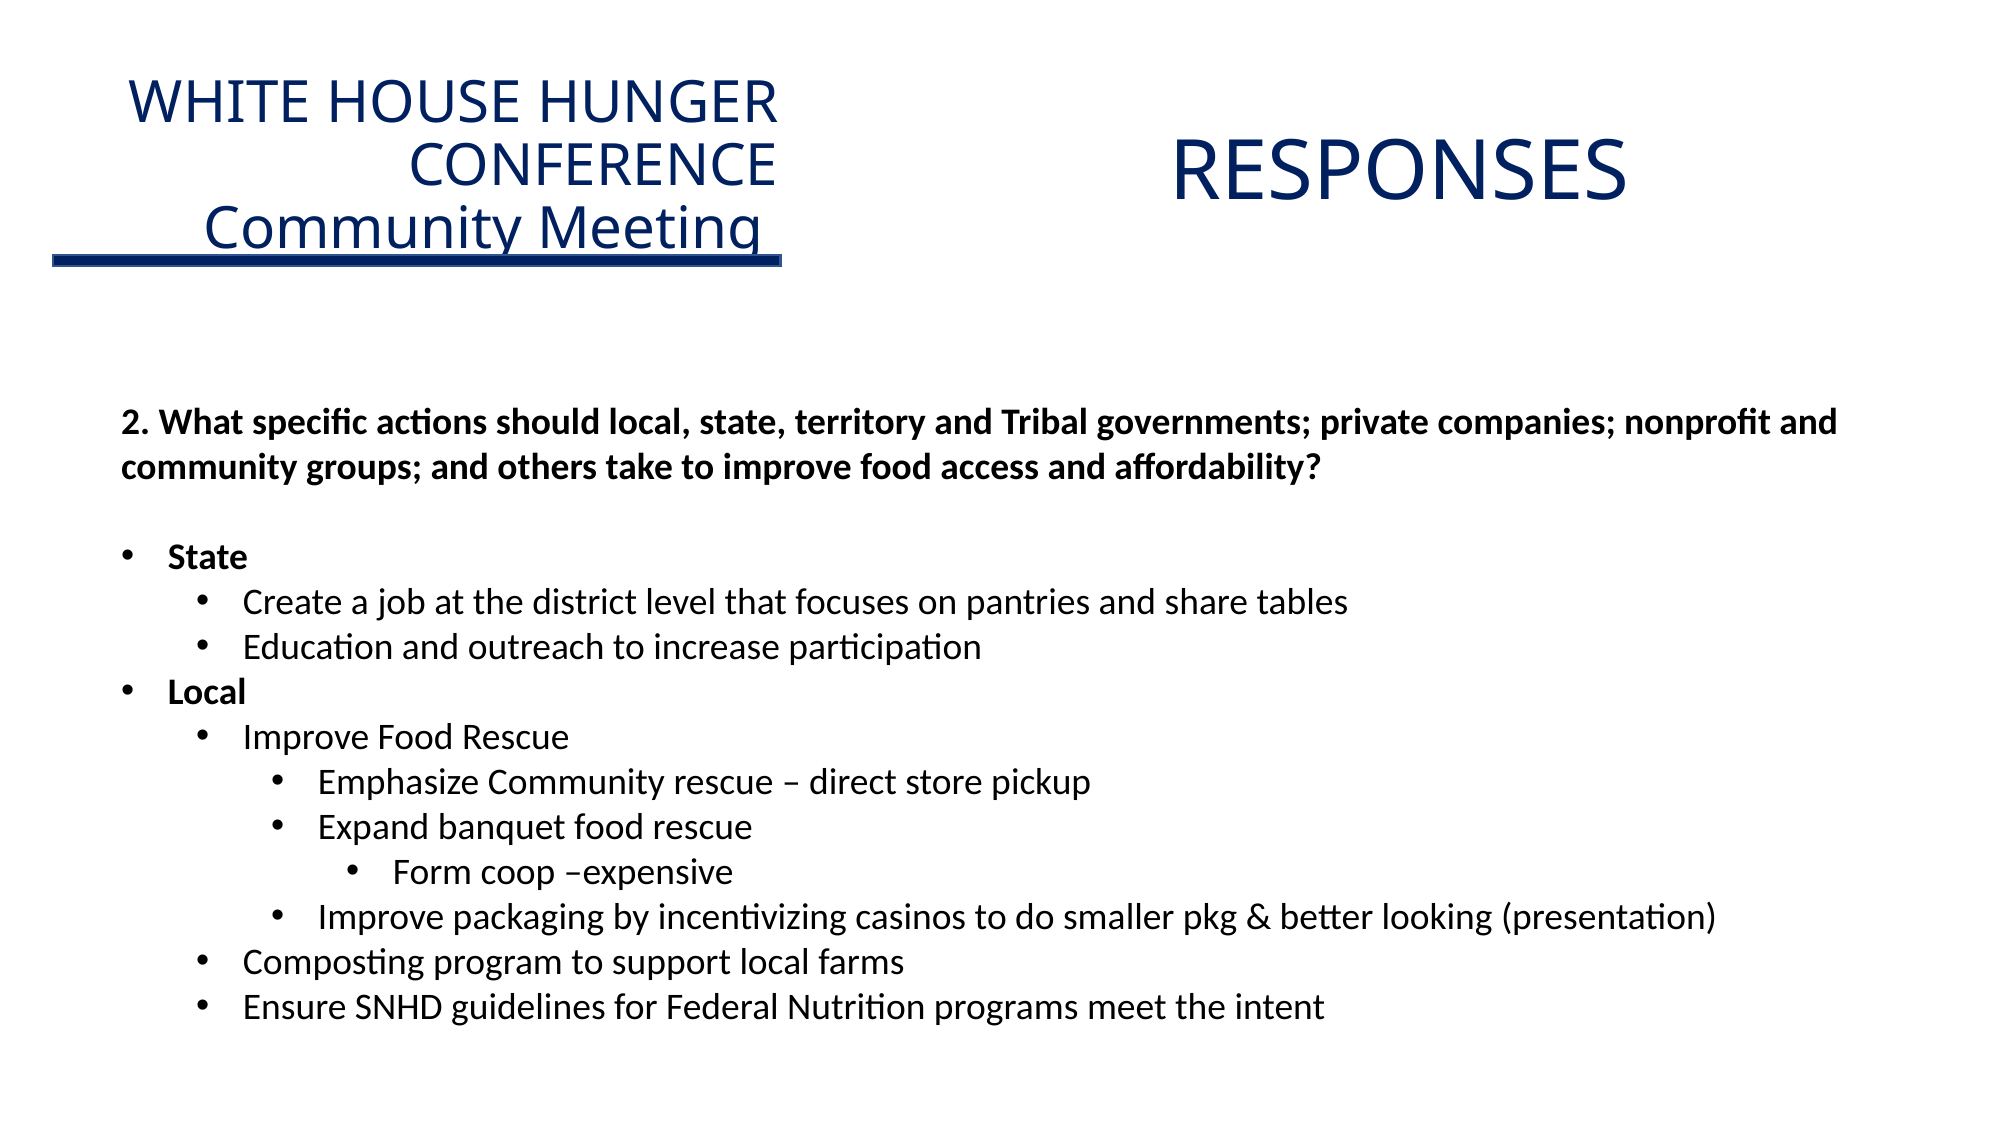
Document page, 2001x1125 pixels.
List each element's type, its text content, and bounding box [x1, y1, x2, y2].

title WHITE HOUSE HUNGER CONFERENCE Community Meeting [61, 58, 794, 276]
text_box 2. What specific actions should local, state, territory and Tribal governments; private companies; nonprofit and community groups; and others take to improve food access and affordability? State Create a job at the district level that focuses on pantries and share tables Education and outreach to increase participation Local Improve Food Rescue Emphasize Community rescue – direct store pickup Expand banquet food rescue Form coop –expensive Improve packaging by incentivizing casinos to do smaller pkg & better looking (presentation) Composting program to support local farms Ensure SNHD guidelines for Federal Nutrition programs meet the intent [106, 389, 1912, 1125]
text_box RESPONSES [1154, 108, 2000, 224]
text_box [52, 254, 782, 267]
